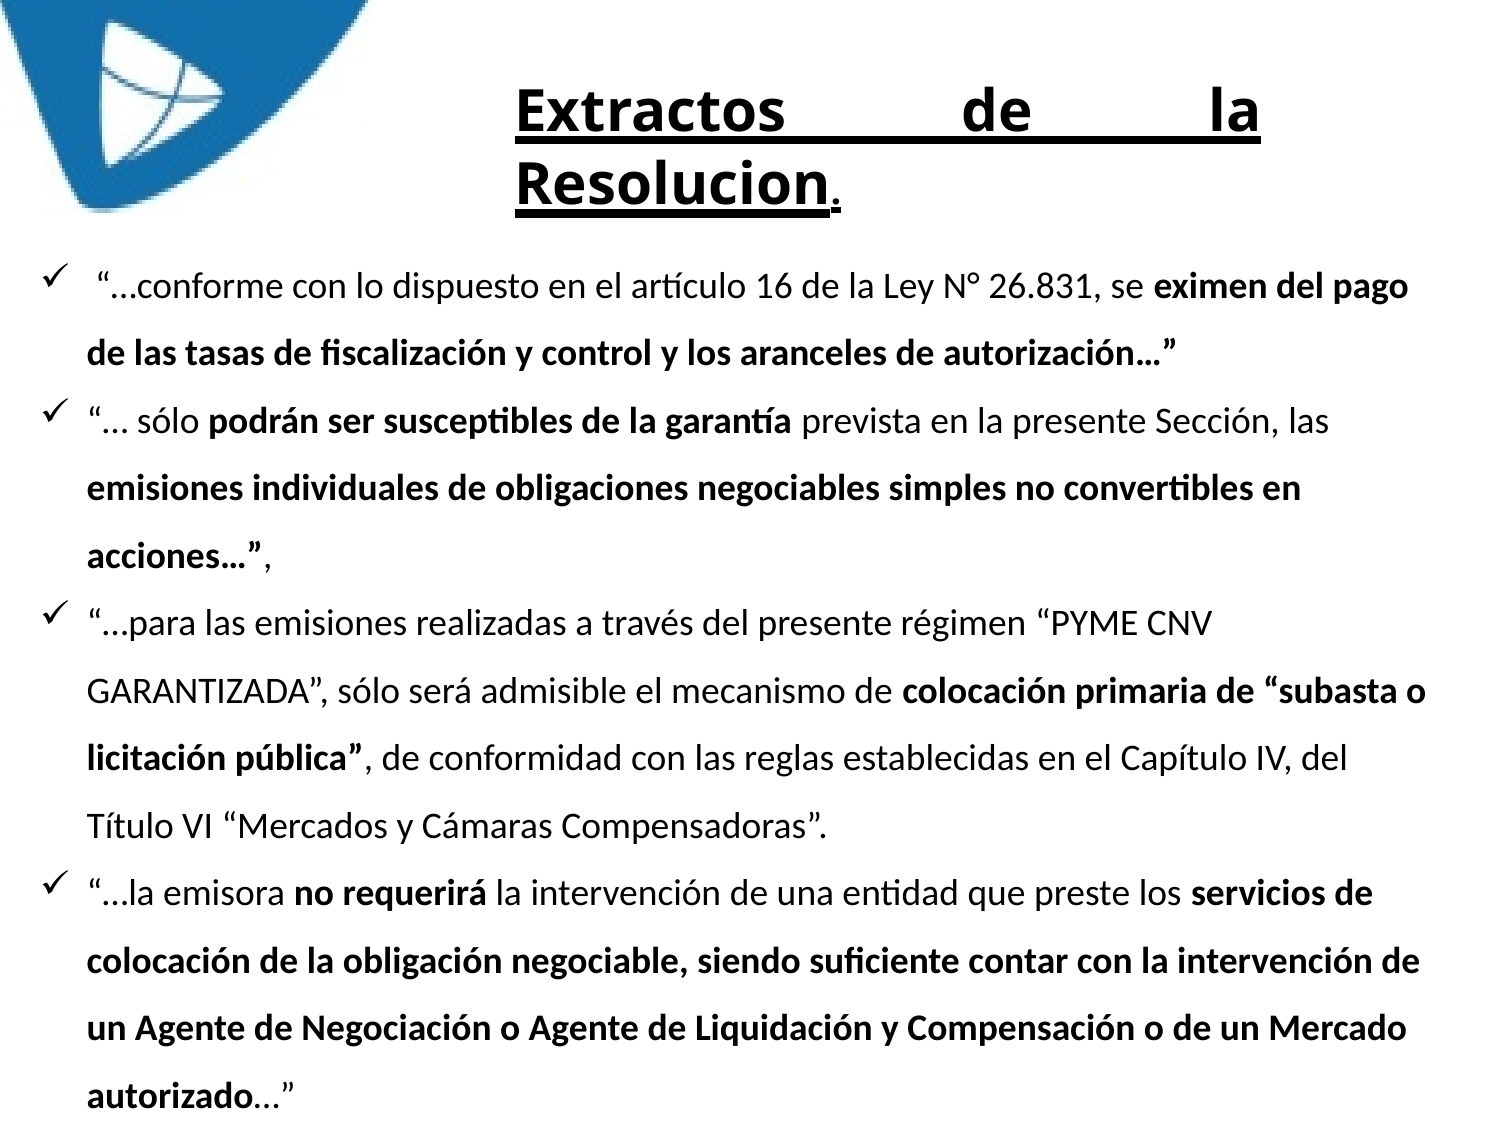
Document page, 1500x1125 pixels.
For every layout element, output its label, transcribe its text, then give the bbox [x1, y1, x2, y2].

text_box [0, 0, 377, 213]
text_box “…conforme con lo dispuesto en el artículo 16 de la Ley N° 26.831, se eximen del pago de las tasas de fiscalización y control y los aranceles de autorización…” “… sólo podrán ser susceptibles de la garantía prevista en la presente Sección, las emisiones individuales de obligaciones negociables simples no convertibles en acciones…”, “…para las emisiones realizadas a través del presente régimen “PYME CNV GARANTIZADA”, sólo será admisible el mecanismo de colocación primaria de “subasta o licitación pública”, de conformidad con las reglas establecidas en el Capítulo IV, del Título VI “Mercados y Cámaras Compensadoras”. “…la emisora no requerirá la intervención de una entidad que preste los servicios de colocación de la obligación negociable, siendo suficiente contar con la intervención de un Agente de Negociación o Agente de Liquidación y Compensación o de un Mercado autorizado…” [24, 230, 1450, 1124]
title Extractos de la Resolucion. [512, 69, 1263, 258]
